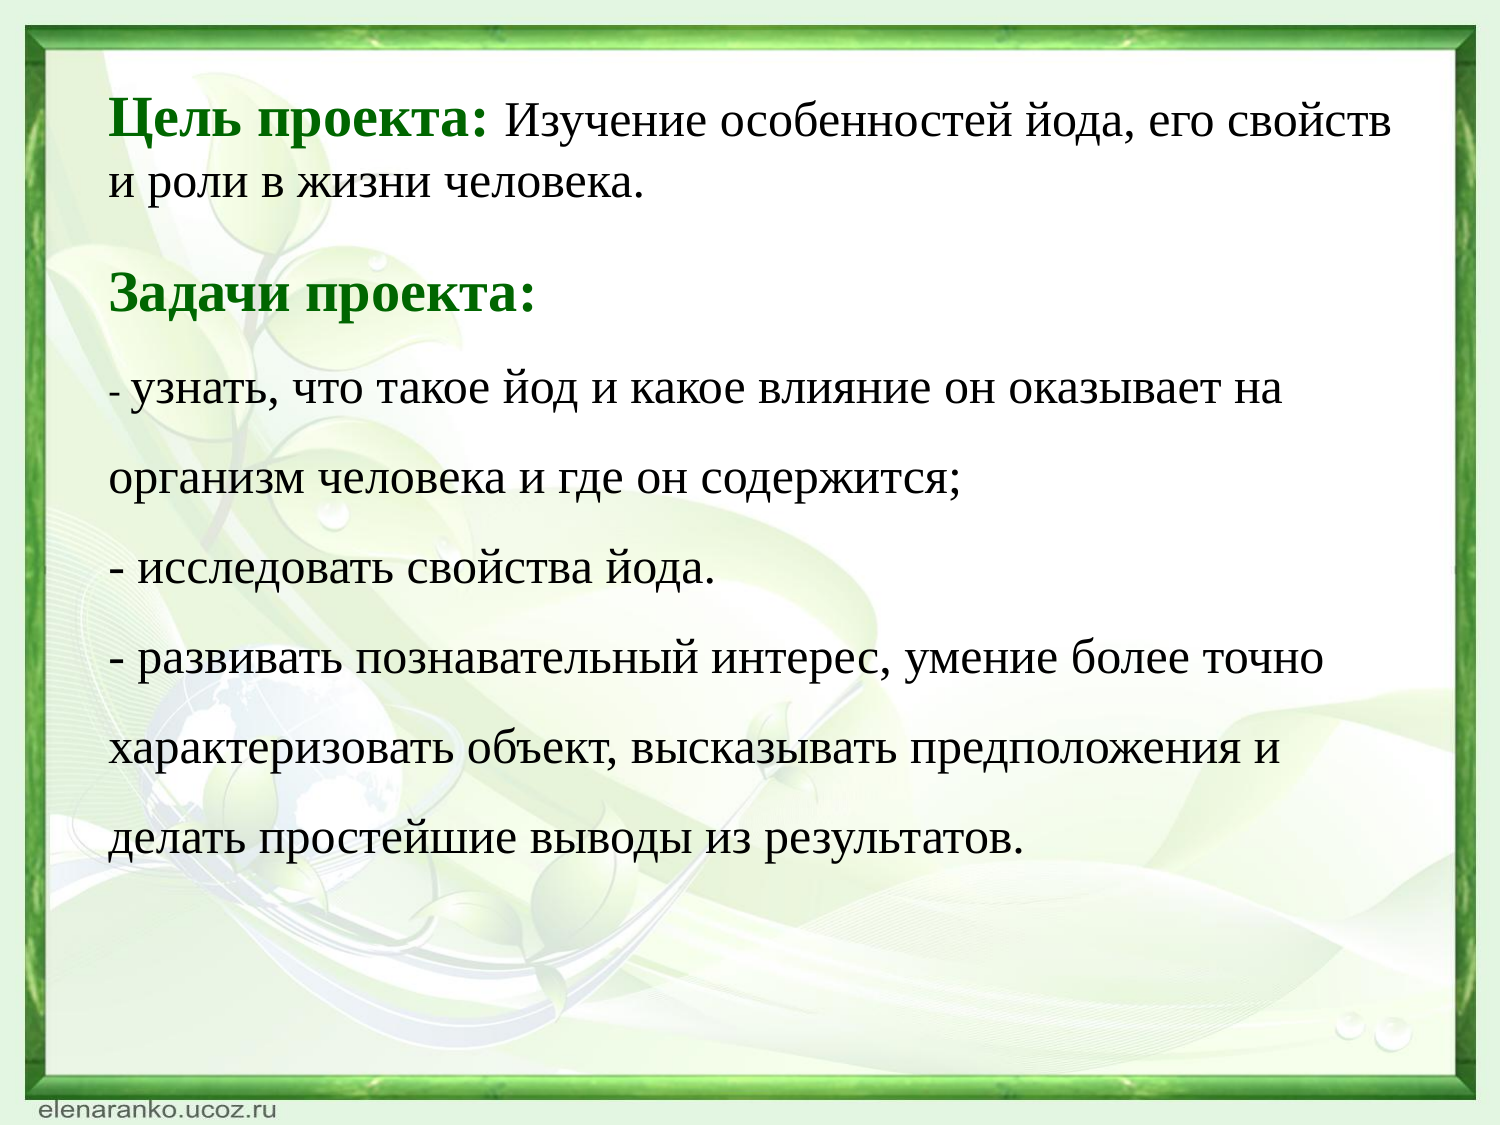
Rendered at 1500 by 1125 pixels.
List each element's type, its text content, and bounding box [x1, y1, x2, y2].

picture [0, 0, 1500, 1125]
text_box Задачи проекта: - узнать, что такое йод и какое влияние он оказывает на организм человека и где он содержится; - исследовать свойства йода. - развивать познавательный интерес, умение более точно характеризовать объект, высказывать предположения и делать простейшие выводы из результатов. [93, 246, 1442, 981]
text_box Цель проекта: Изучение особенностей йода, его свойств и роли в жизни человека. [93, 70, 1442, 235]
